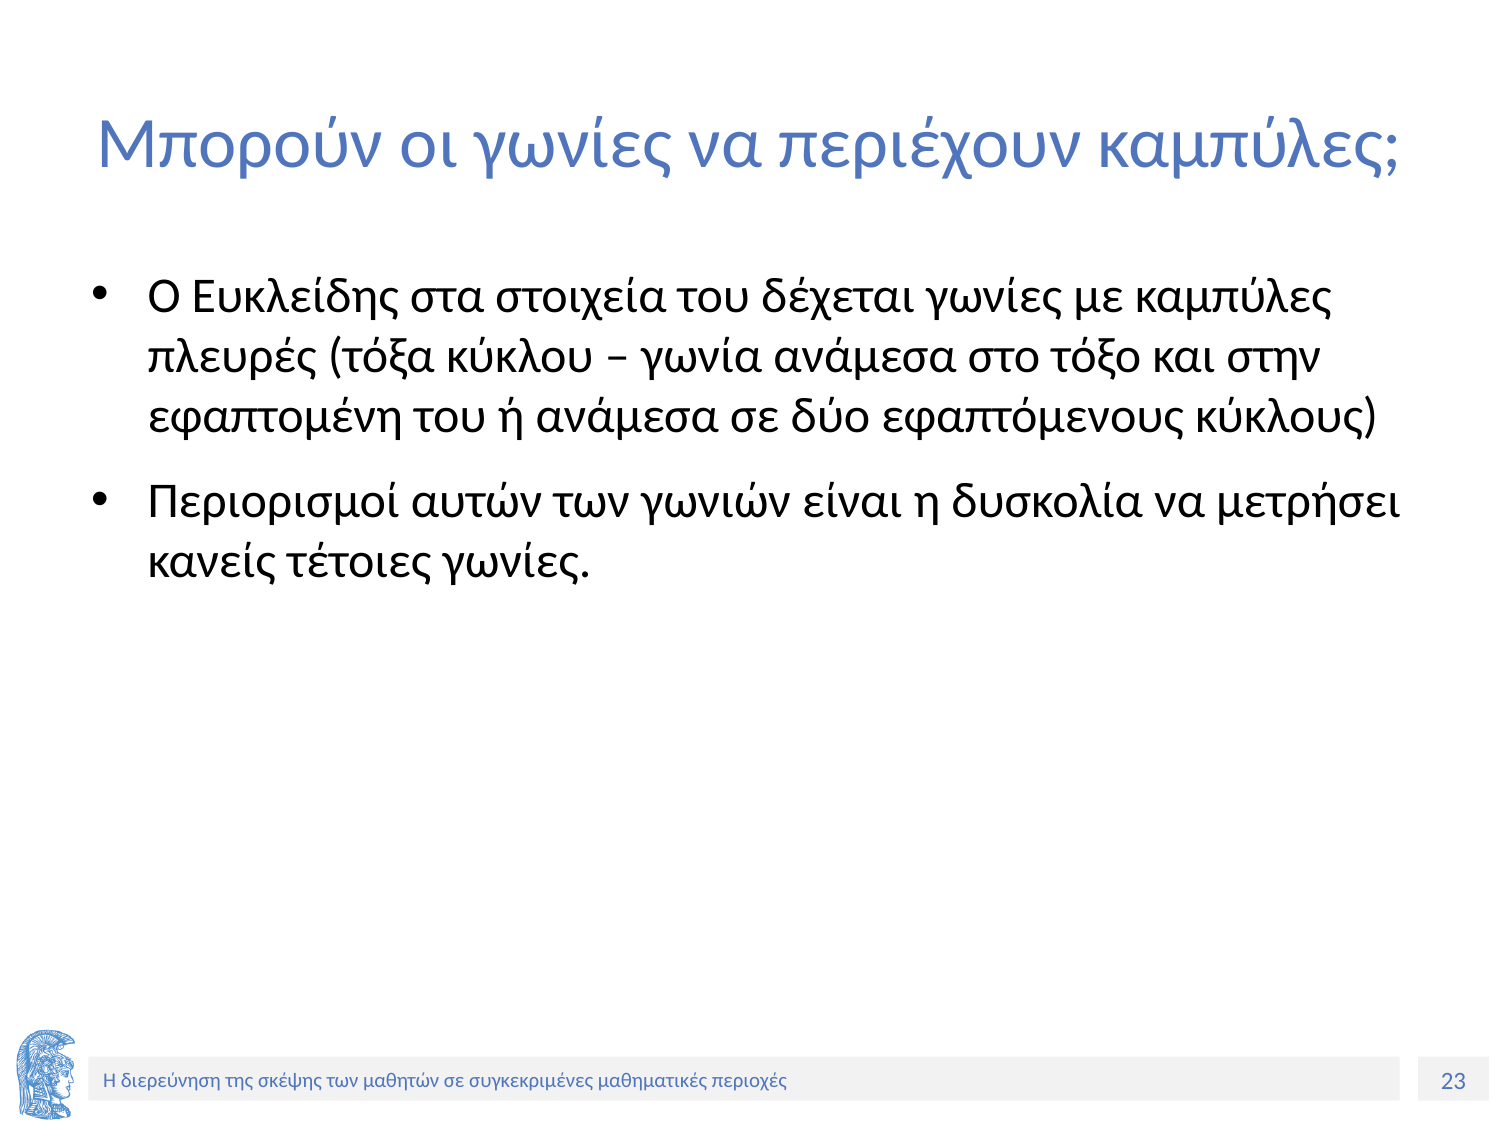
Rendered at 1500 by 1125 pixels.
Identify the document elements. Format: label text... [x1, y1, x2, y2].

picture [9, 1026, 81, 1120]
list Ο Ευκλείδης στα στοιχεία του δέχεται γωνίες με καμπύλες πλευρές (τόξα κύκλου – γωνία ανάμεσα στο τόξο και στην εφαπτομένη του ή ανάμεσα σε δύο εφαπτόμενους κύκλους) Περιορισμοί αυτών των γωνιών είναι η δυσκολία να μετρήσει κανείς τέτοιες γωνίες. [76, 255, 1427, 998]
title Μπορούν οι γωνίες να περιέχουν καμπύλες; [75, 45, 1425, 233]
